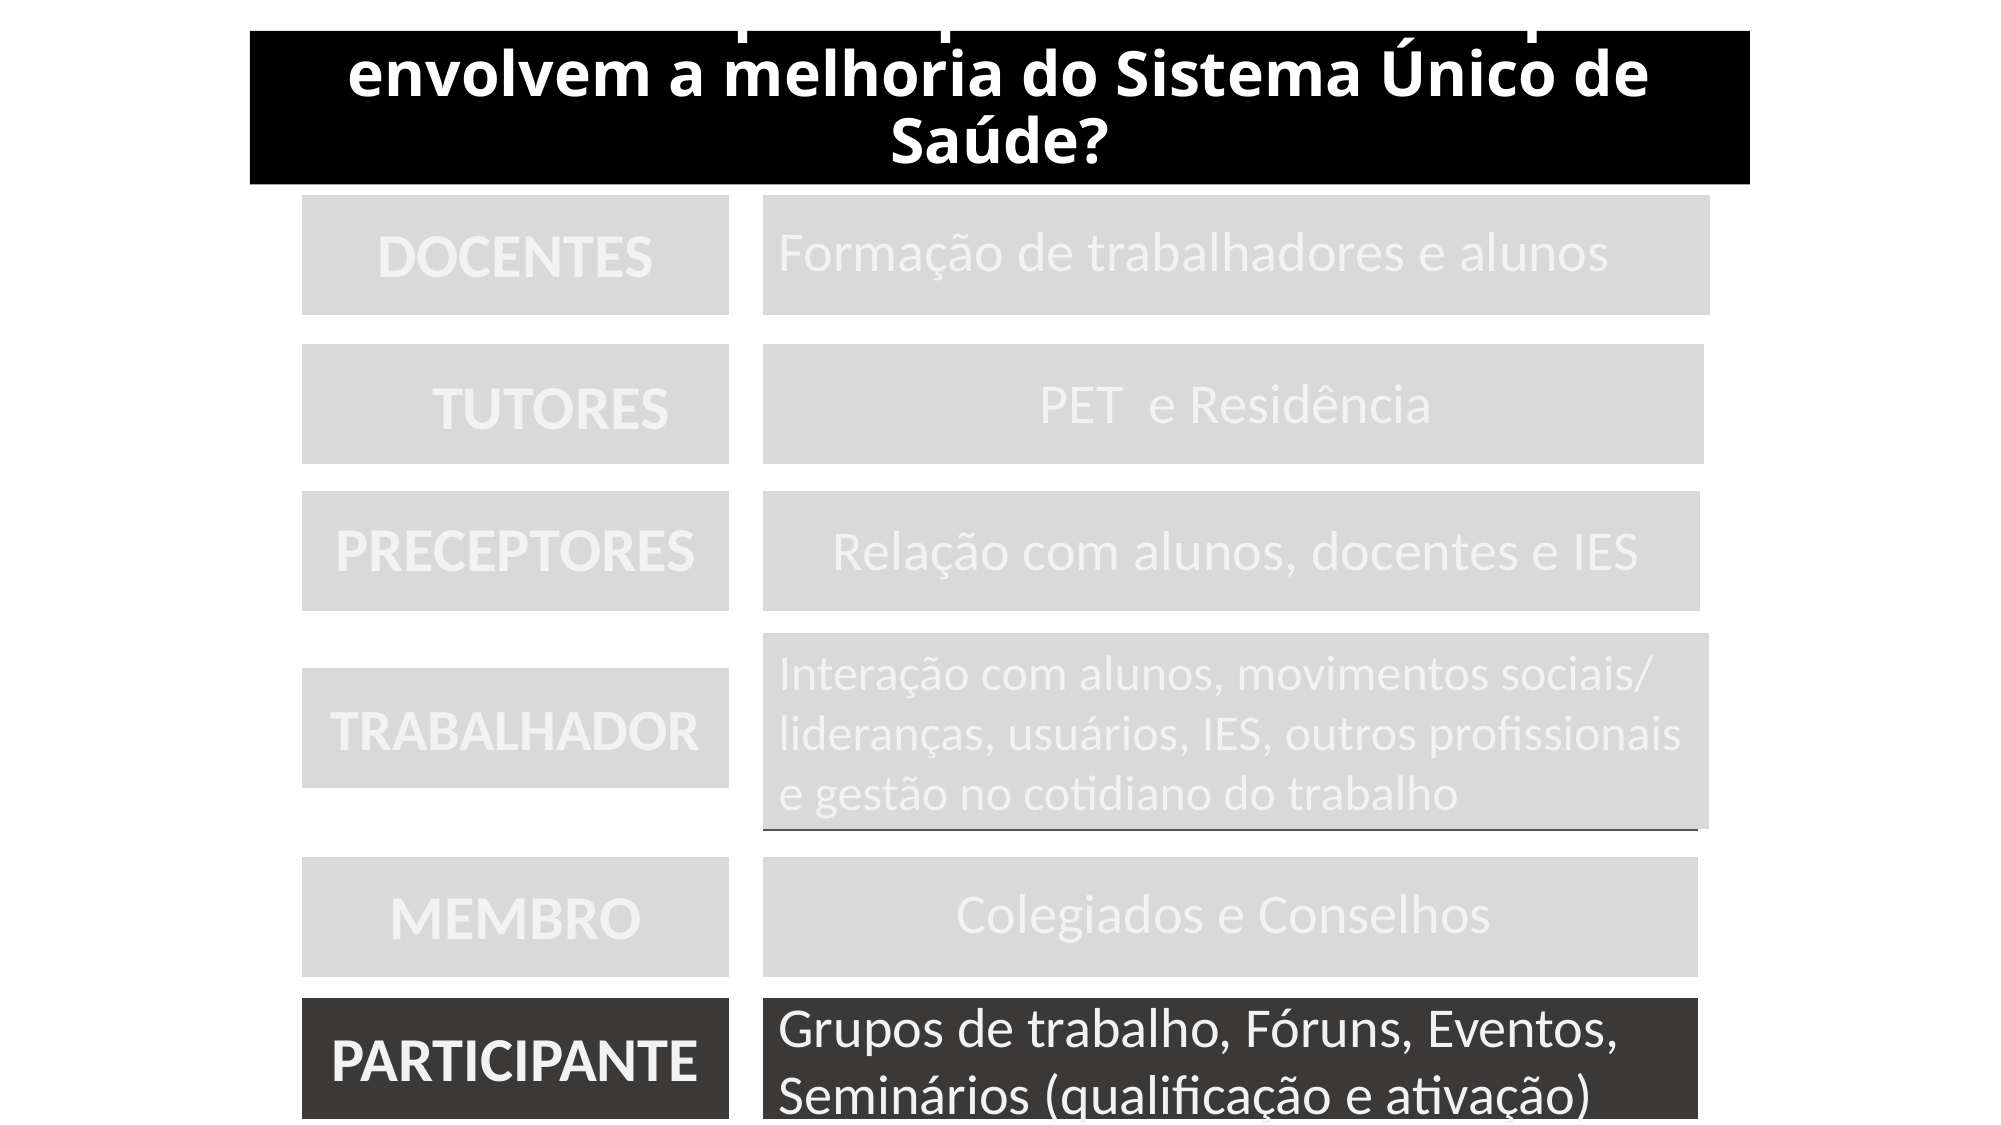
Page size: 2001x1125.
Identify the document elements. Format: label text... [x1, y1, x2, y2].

text_box [302, 344, 729, 464]
text_box TRABALHADOR [303, 684, 729, 769]
text_box [763, 491, 1700, 506]
text_box [763, 589, 1700, 611]
text_box Colegiados e Conselhos [763, 869, 1686, 952]
text_box PRECEPTORES [303, 501, 729, 592]
text_box PARTICIPANTE [303, 1011, 729, 1102]
text_box [763, 857, 1698, 977]
text_box TUTORES [338, 360, 764, 450]
text_box [763, 344, 1704, 359]
text_box [302, 491, 729, 611]
text_box [302, 998, 729, 1119]
title Como você participa das discussões que envolvem a melhoria do Sistema Único de Saúde? [249, 30, 1750, 185]
text_box DOCENTES [303, 208, 729, 298]
text_box [302, 857, 729, 977]
text_box [302, 668, 729, 788]
text_box Grupos de trabalho, Fóruns, Eventos, Seminários (qualificação e ativação) [763, 998, 1698, 1119]
text_box Formação de trabalhadores e alunos [763, 207, 1709, 290]
text_box Interação com alunos, movimentos sociais/ lideranças, usuários, IES, outros profissionais e gestão no cotidiano do trabalho [763, 633, 1709, 829]
text_box [302, 195, 729, 315]
text_box [763, 442, 1704, 464]
text_box [763, 195, 1710, 315]
text_box MEMBRO [303, 870, 729, 960]
text_box PET e Residência [763, 359, 1709, 442]
text_box Relação com alunos, docentes e IES [763, 506, 1709, 589]
